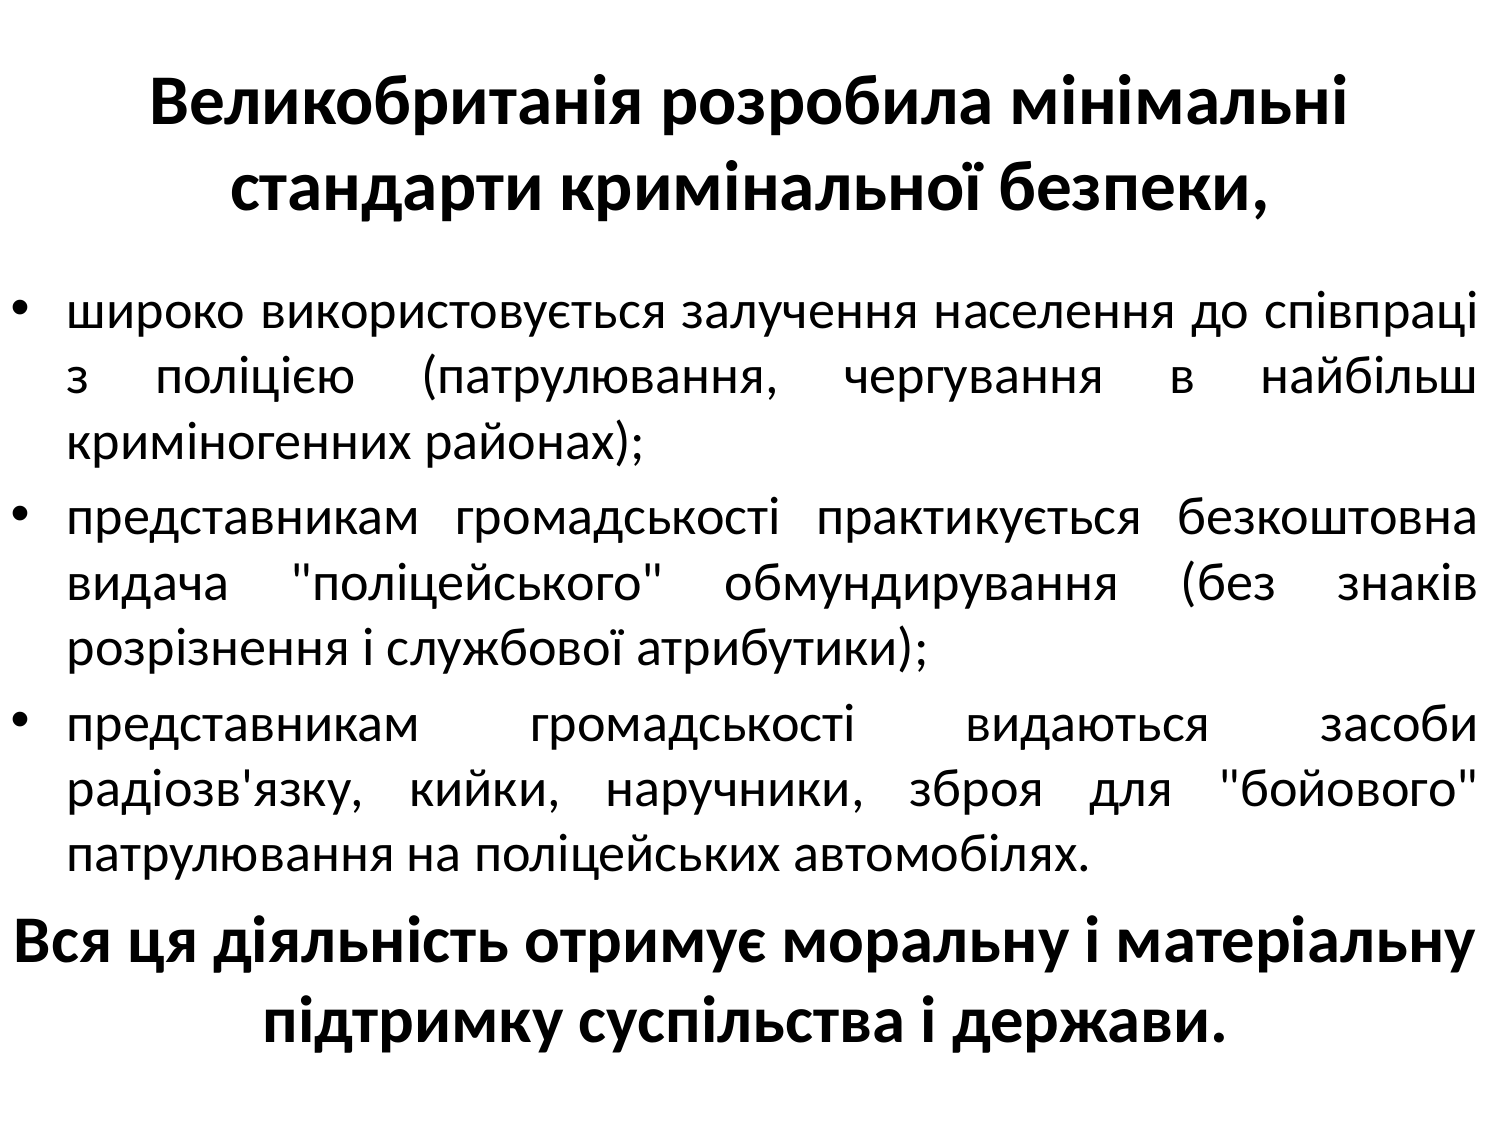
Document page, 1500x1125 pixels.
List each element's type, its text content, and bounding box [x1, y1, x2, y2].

list широко використовується залучення населення до співпраці з поліцією (патрулювання, чергування в найбільш криміногенних районах); представникам громадськості практикується безкоштовна видача "поліцейського" обмундирування (без знаків розрізнення і службової атрибутики); представникам громадськості видаються засоби радіозв'язку, кийки, наручники, зброя для "бойового" патрулювання на поліцейських автомобілях. Вся ця діяльність отримує моральну і матеріальну підтримку суспільства і держави. [0, 267, 1496, 1125]
title Великобританія розробила мінімальні стандарти кримінальної безпеки, [75, 45, 1425, 233]
